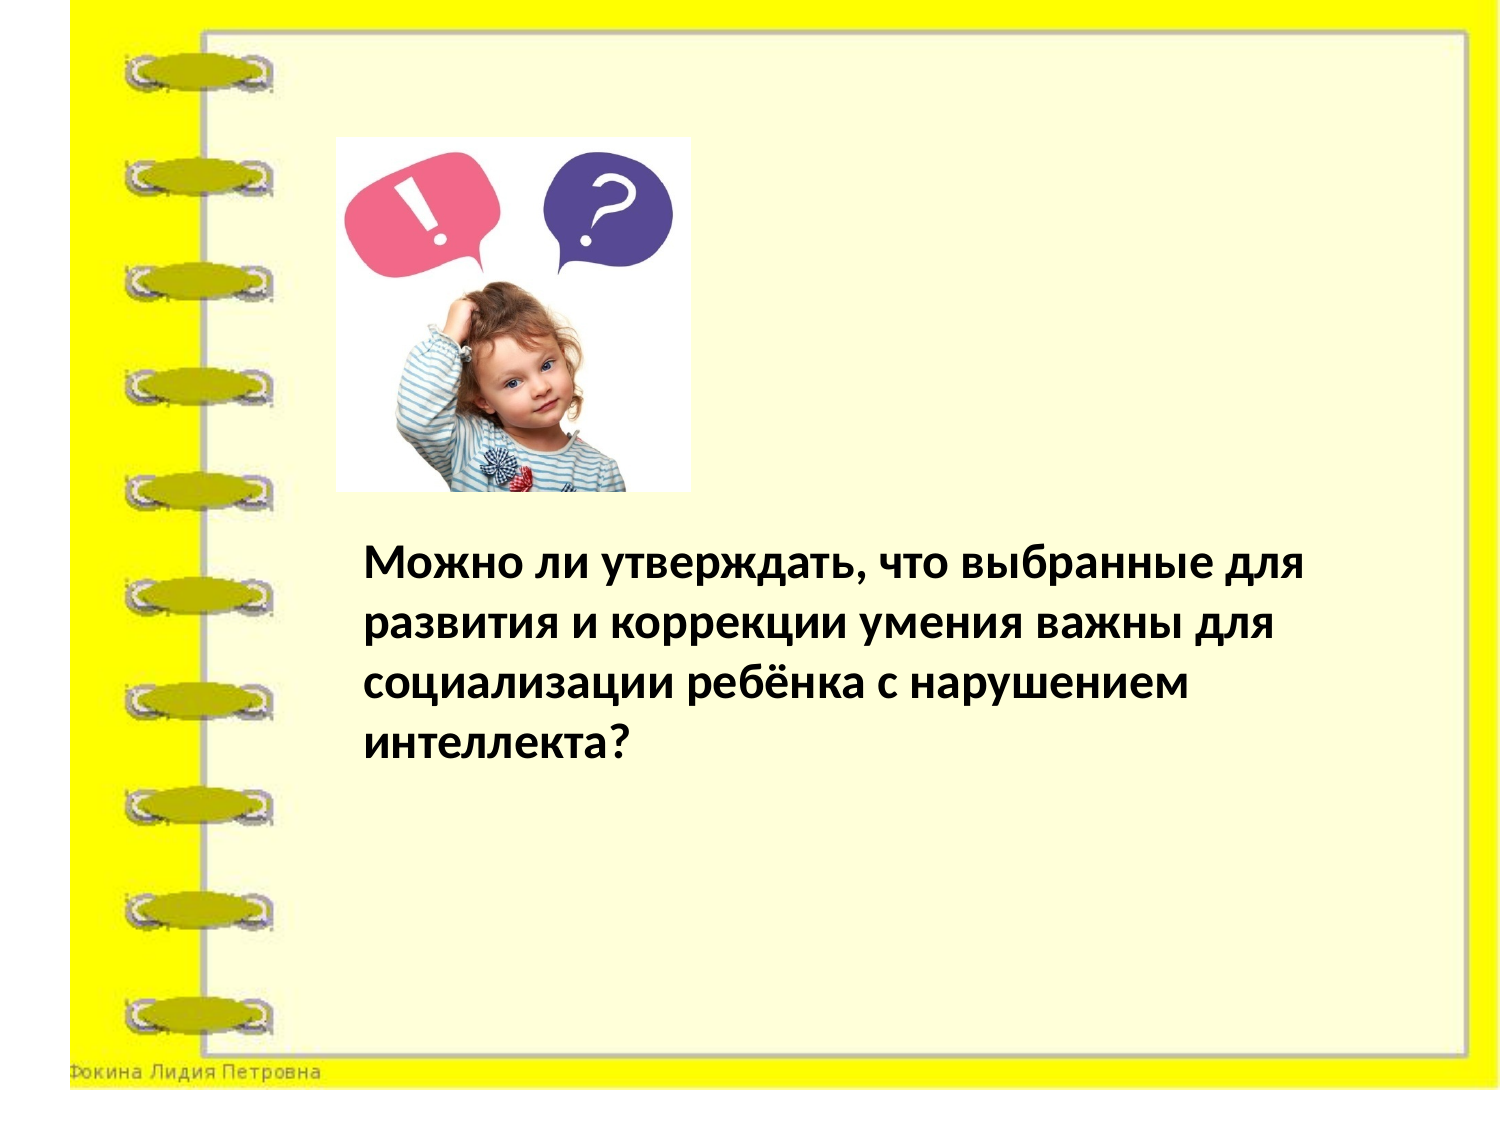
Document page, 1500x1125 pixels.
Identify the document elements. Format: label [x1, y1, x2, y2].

picture [336, 136, 692, 492]
list [70, 0, 1500, 1091]
